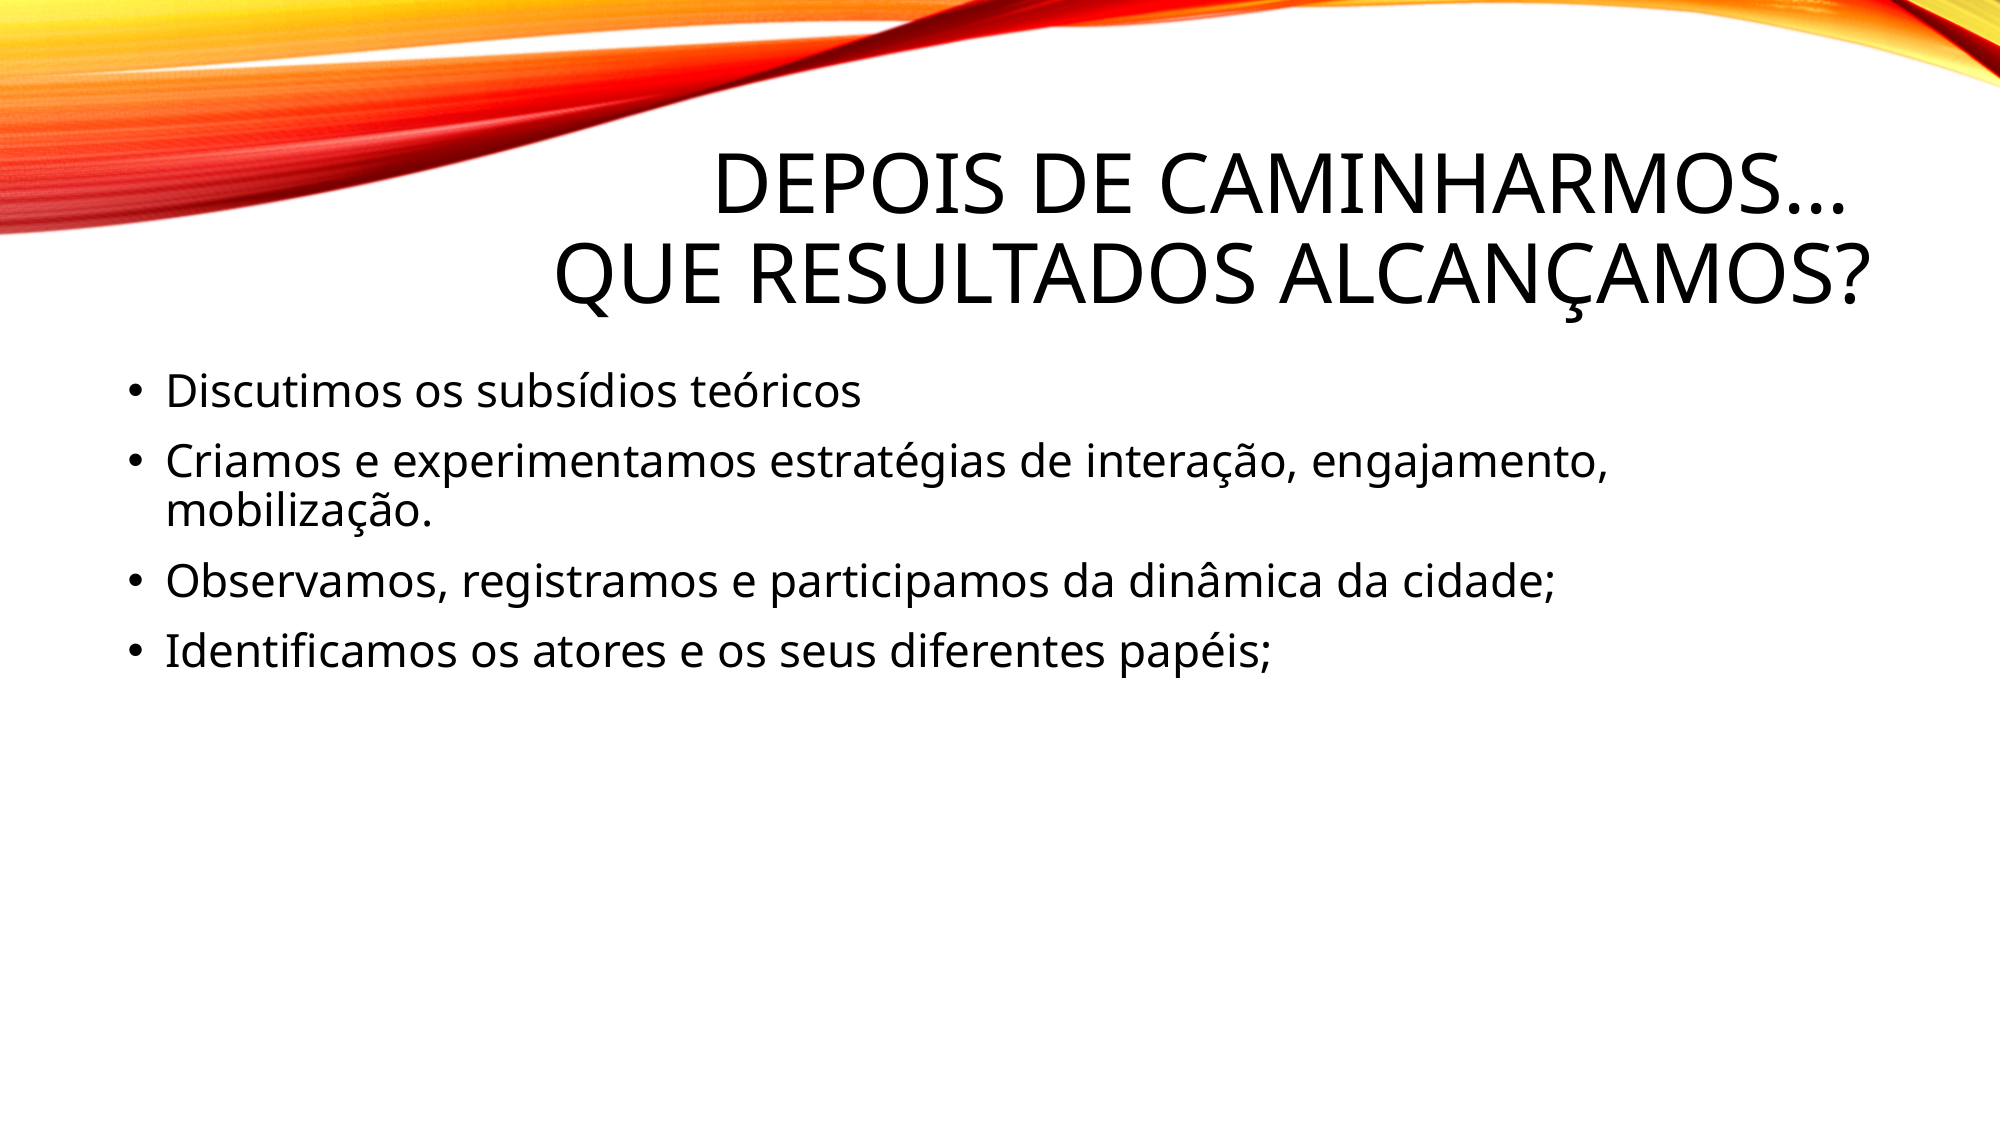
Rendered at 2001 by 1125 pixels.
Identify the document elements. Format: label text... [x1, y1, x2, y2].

list Discutimos os subsídios teóricos Criamos e experimentamos estratégias de interação, engajamento, mobilização. Observamos, registramos e participamos da dinâmica da cidade; Identificamos os atores e os seus diferentes papéis; [112, 360, 1888, 1021]
picture [0, 0, 2000, 237]
title Depois de caminharmos... Que resultados alcançamos? [474, 125, 1888, 338]
